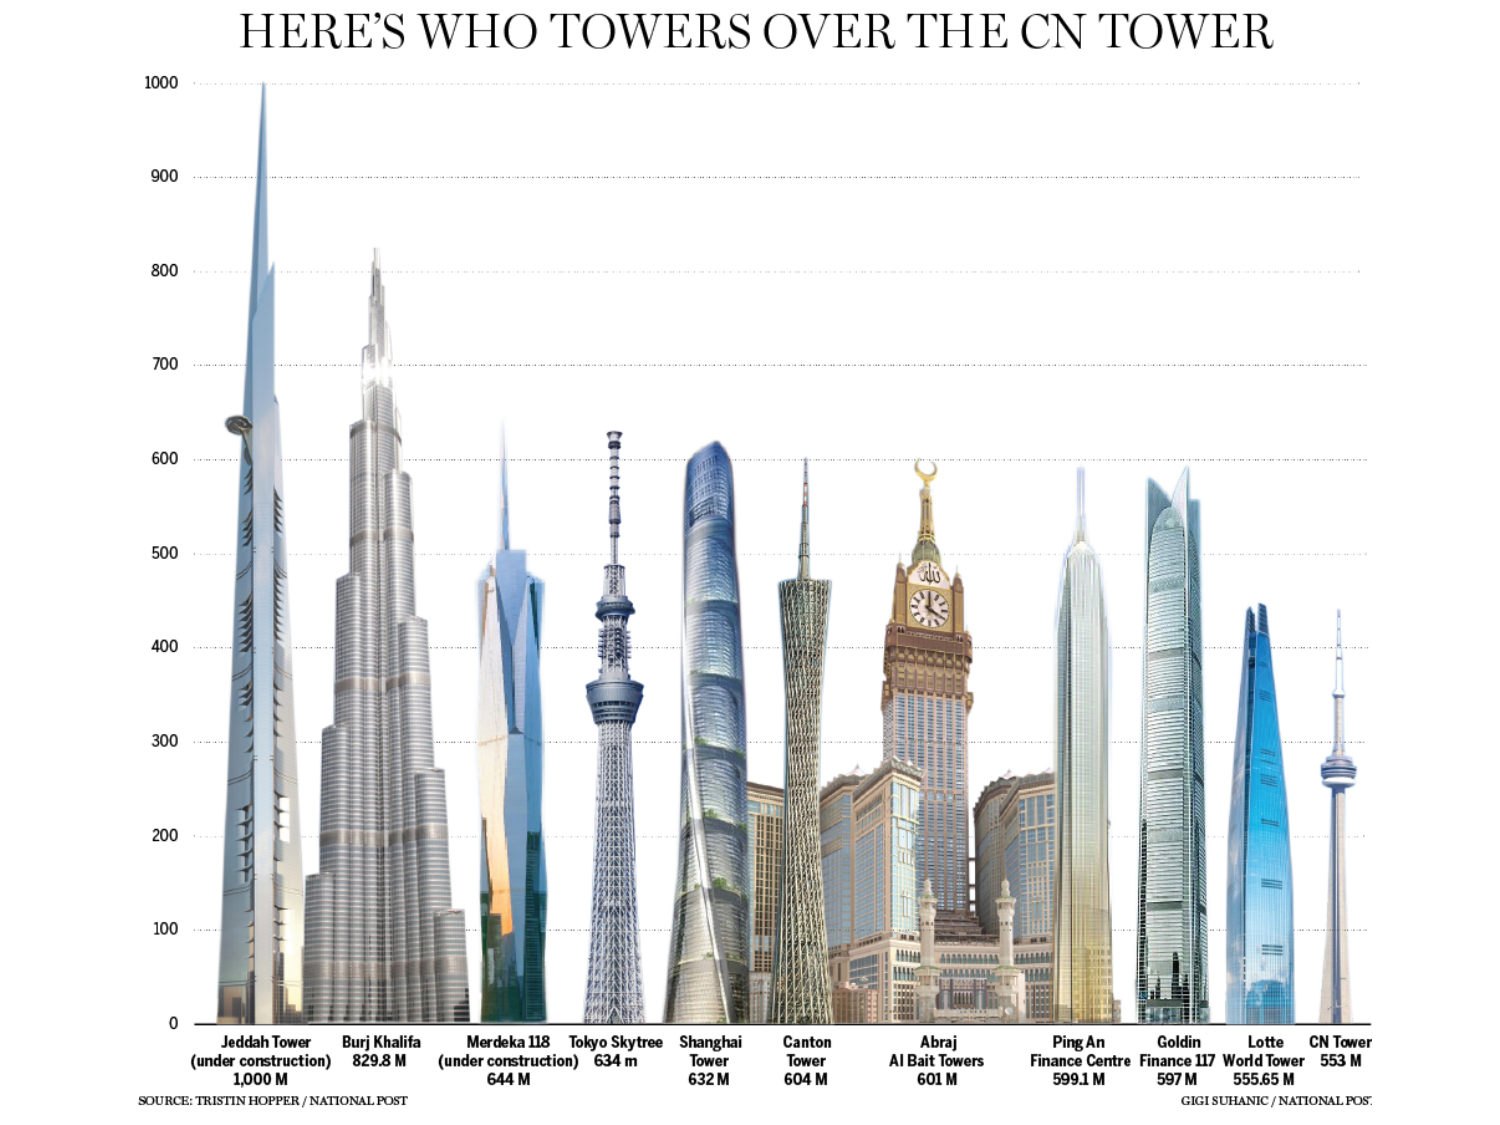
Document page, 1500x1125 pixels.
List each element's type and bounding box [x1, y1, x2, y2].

picture [128, 0, 1372, 1125]
